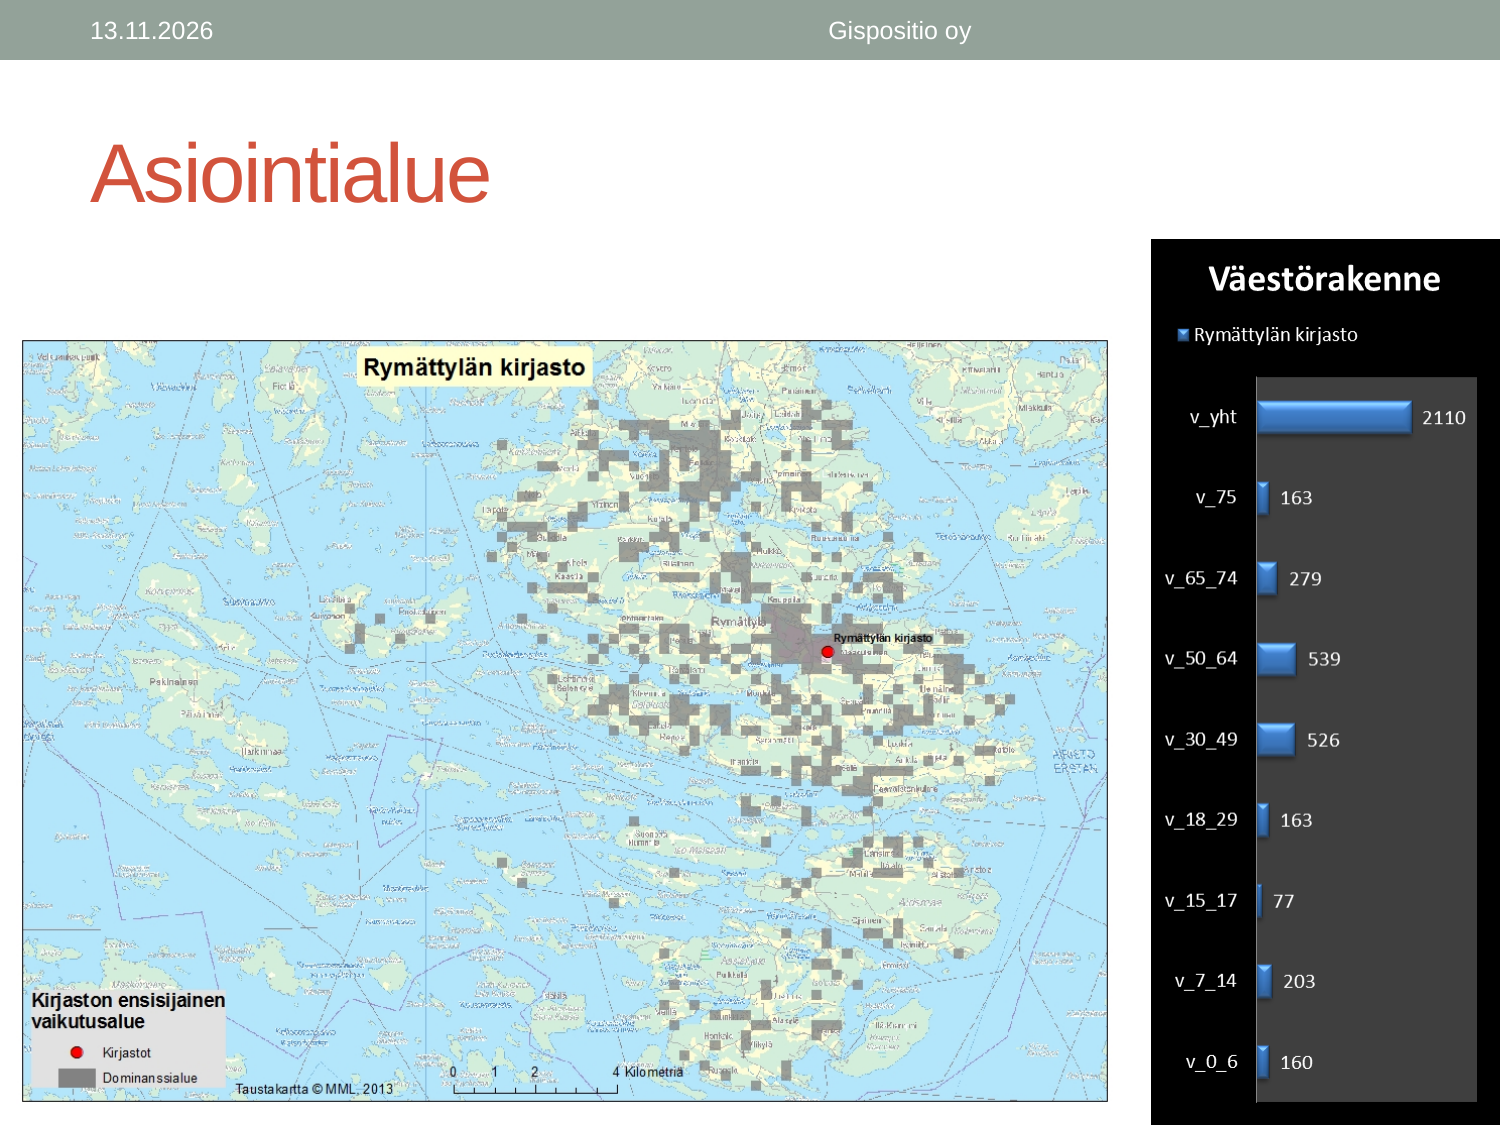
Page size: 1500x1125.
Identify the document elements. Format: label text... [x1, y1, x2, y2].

picture [1150, 239, 1500, 1125]
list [0, 319, 1131, 1121]
footer Gispositio oy [562, 3, 1238, 57]
title Asiointialue [75, 87, 1425, 250]
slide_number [75, 3, 550, 57]
